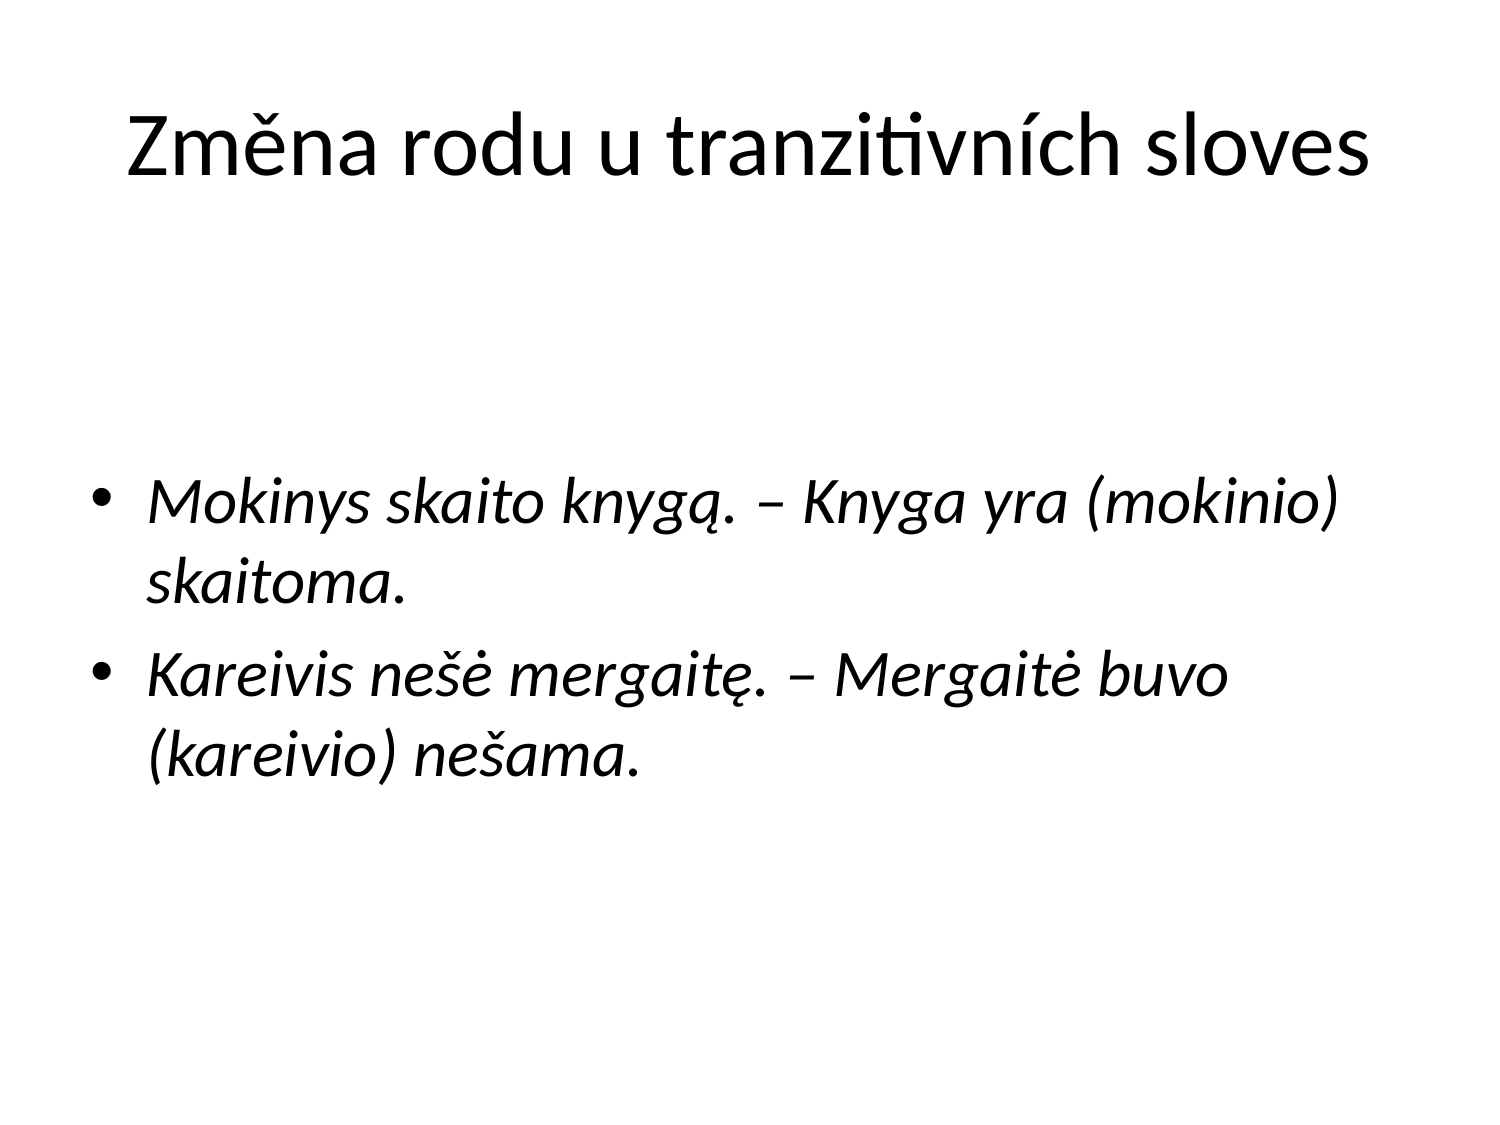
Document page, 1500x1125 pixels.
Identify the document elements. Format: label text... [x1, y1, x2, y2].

list Mokinys skaito knygą. – Knyga yra (mokinio) skaitoma. Kareivis nešė mergaitę. – Mergaitė buvo (kareivio) nešama. [75, 262, 1425, 1005]
title Změna rodu u tranzitivních sloves [75, 45, 1425, 233]
